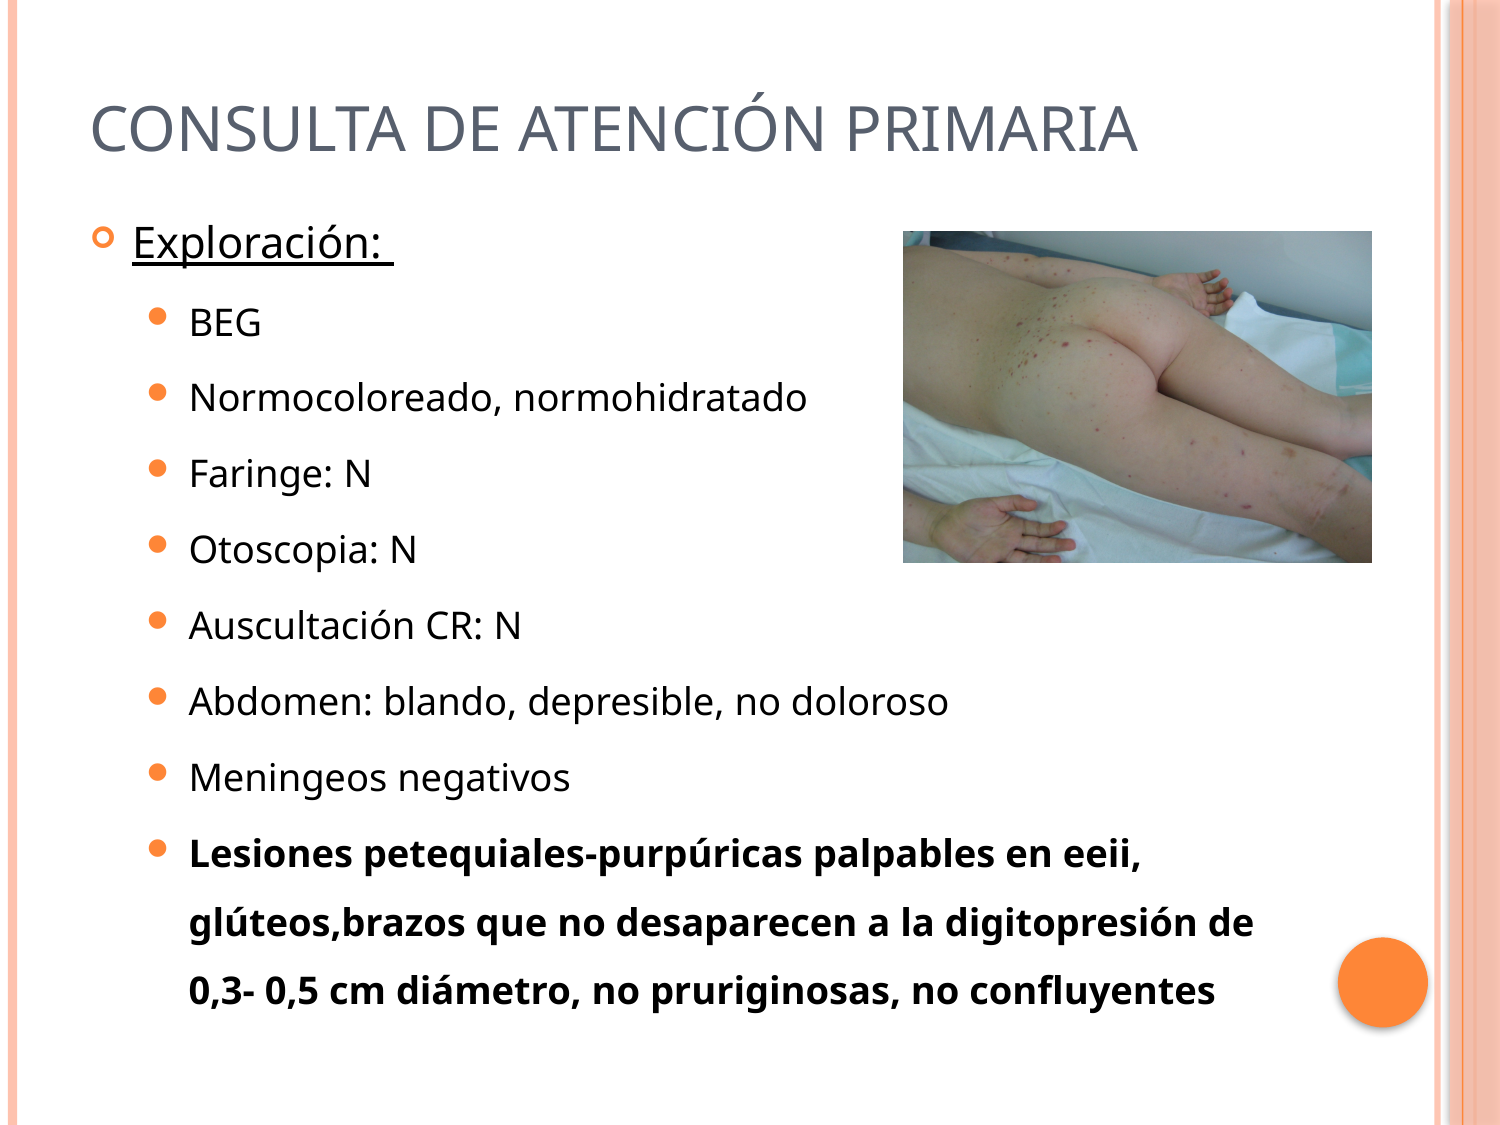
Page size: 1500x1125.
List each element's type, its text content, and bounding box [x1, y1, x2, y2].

list Exploración: BEG Normocoloreado, normohidratado Faringe: N Otoscopia: N Auscultación CR: N Abdomen: blando, depresible, no doloroso Meningeos negativos Lesiones petequiales-purpúricas palpables en eeii, glúteos,brazos que no desaparecen a la digitopresión de 0,3- 0,5 cm diámetro, no pruriginosas, no confluyentes [75, 208, 1341, 1028]
picture [903, 231, 1373, 563]
title CONSULTA DE ATENCIÓN PRIMARIA [75, 0, 1300, 172]
